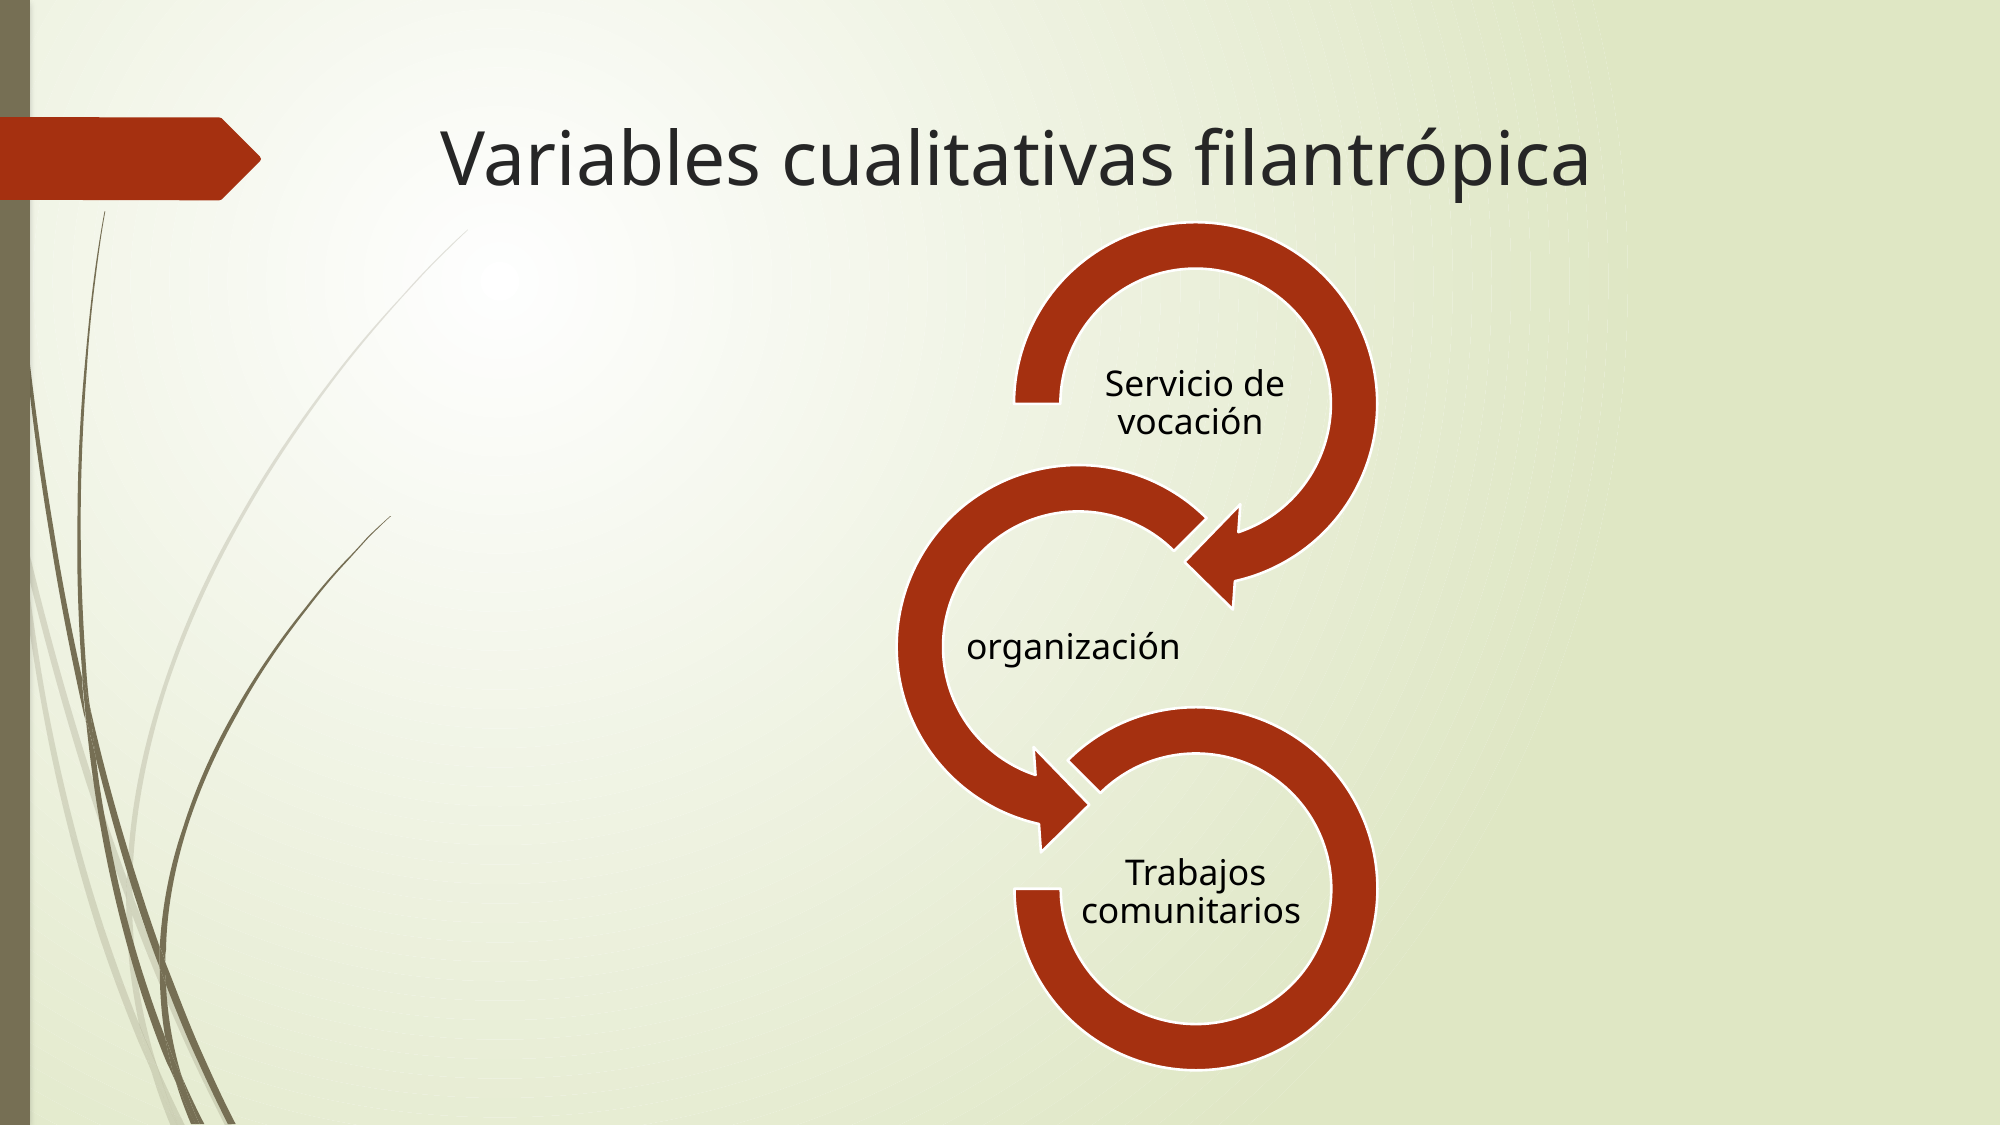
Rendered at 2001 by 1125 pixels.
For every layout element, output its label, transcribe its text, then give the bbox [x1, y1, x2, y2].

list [320, 192, 1954, 1071]
title Variables cualitativas filantrópica [425, 102, 1888, 192]
